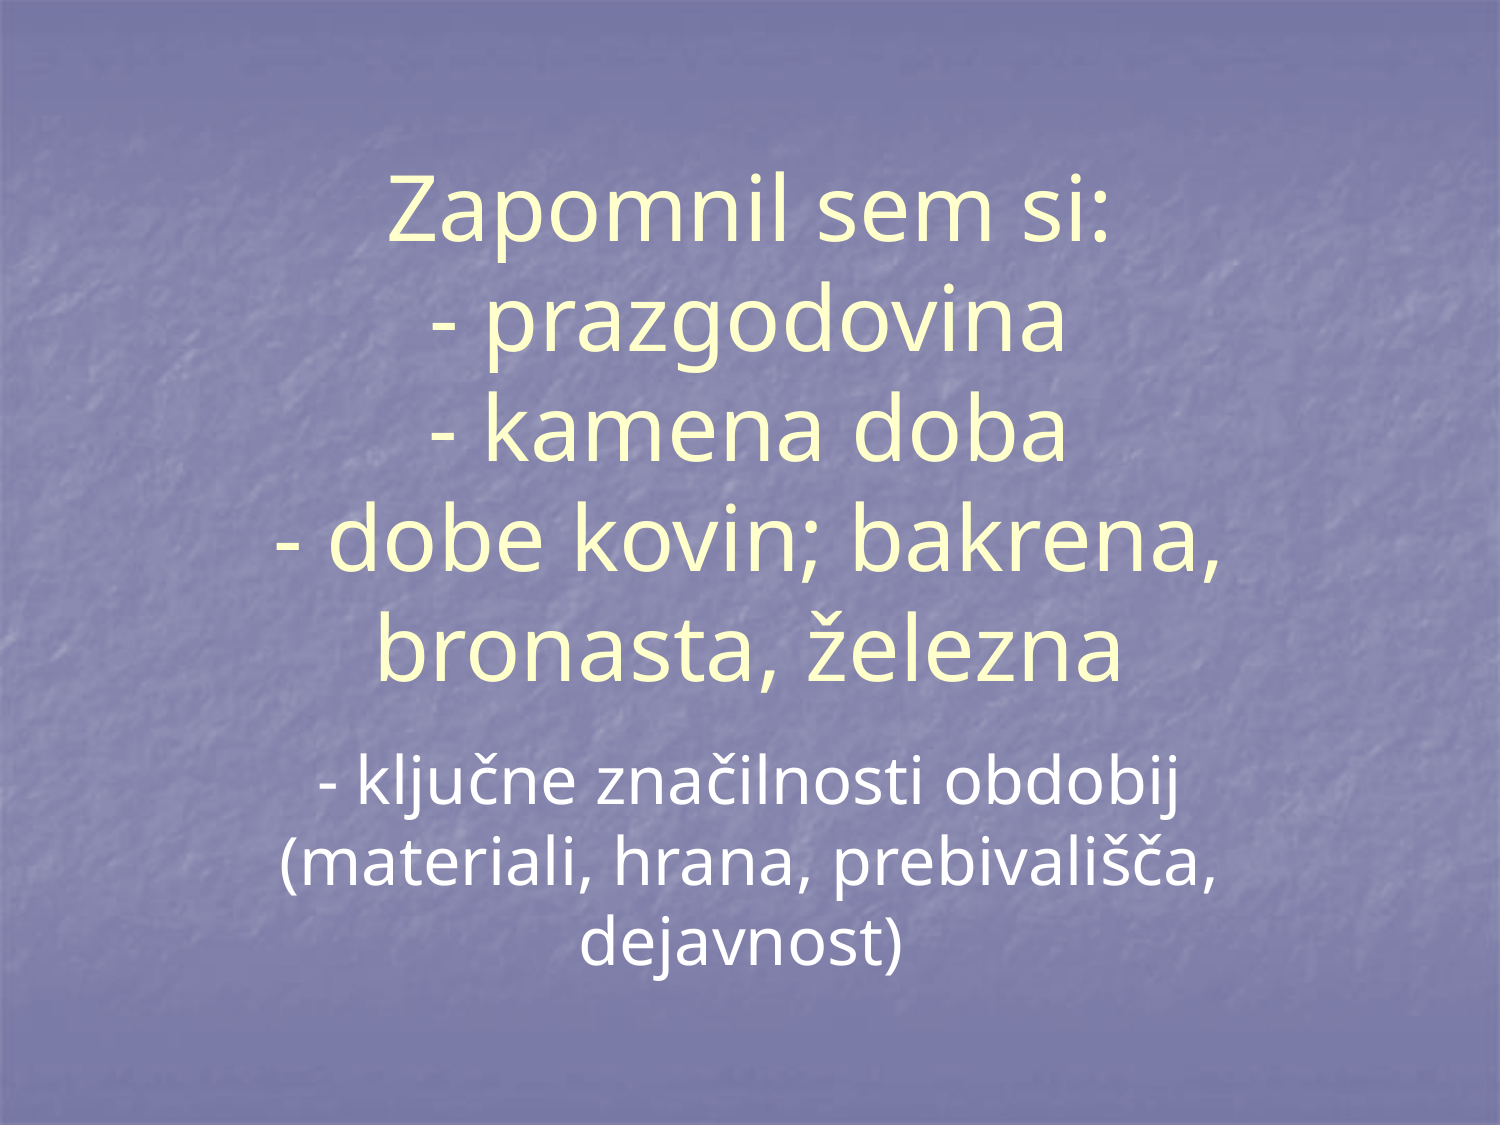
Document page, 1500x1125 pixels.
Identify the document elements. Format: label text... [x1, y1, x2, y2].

subtitle - ključne značilnosti obdobij (materiali, hrana, prebivališča, dejavnost) [225, 637, 1275, 925]
title Zapomnil sem si: - prazgodovina - kamena doba - dobe kovin; bakrena, bronasta, železna [112, 275, 1388, 575]
